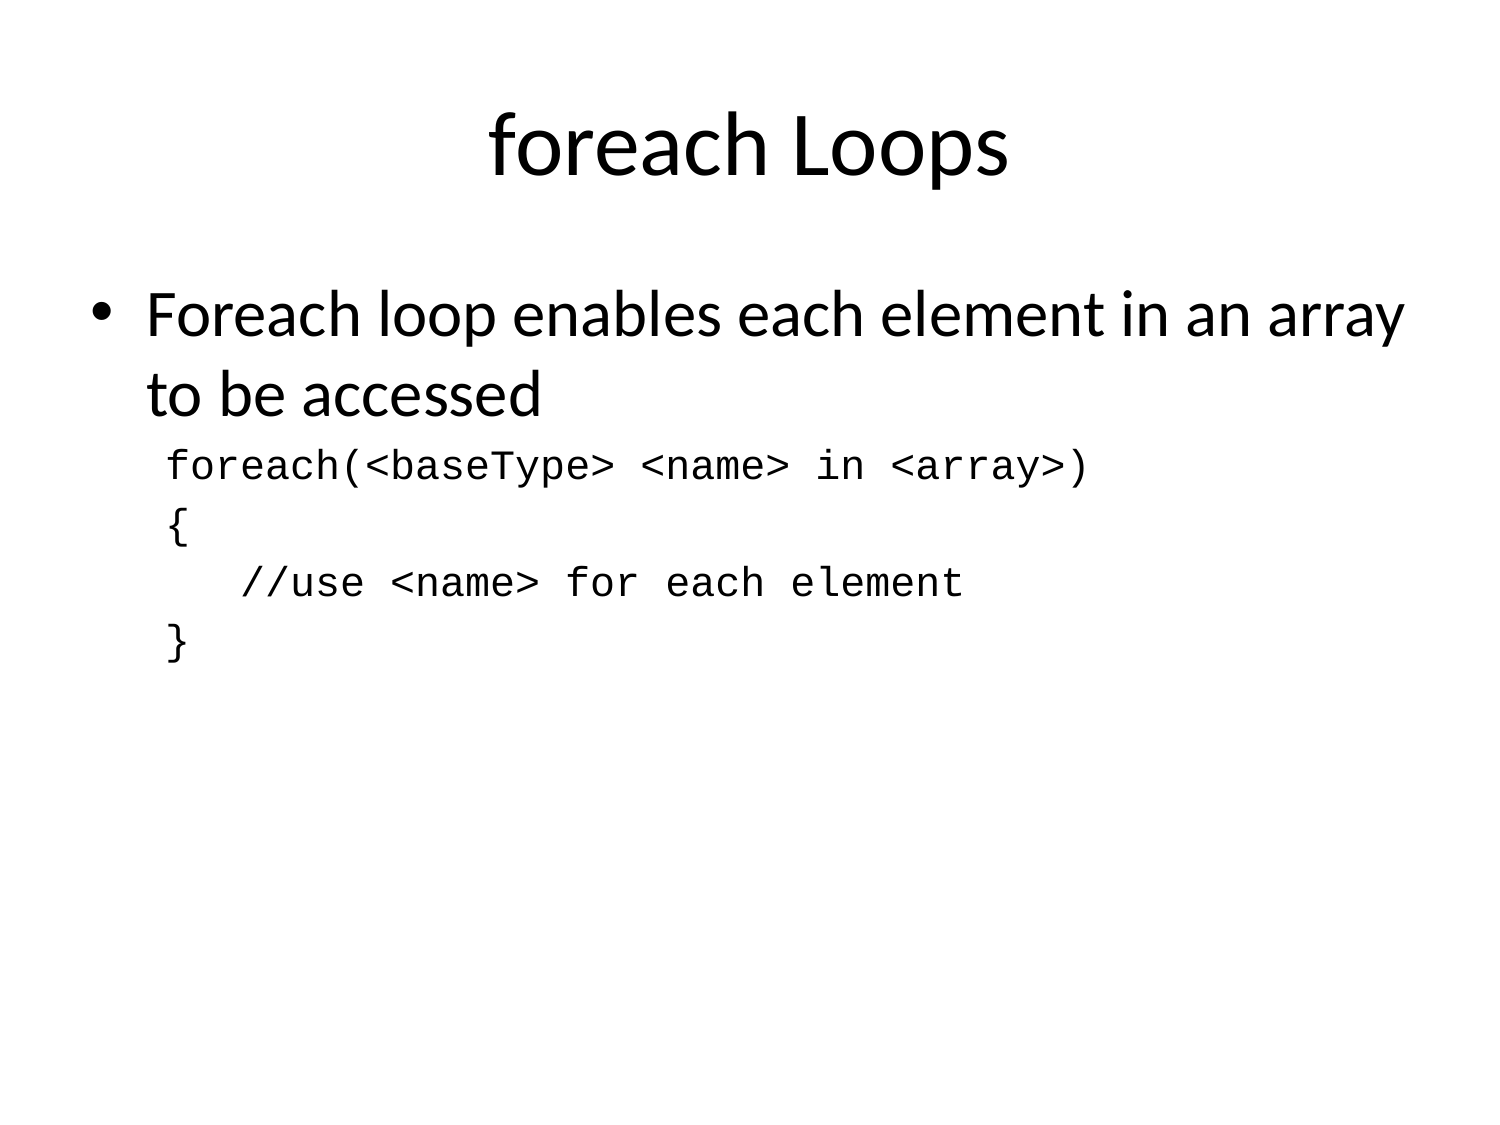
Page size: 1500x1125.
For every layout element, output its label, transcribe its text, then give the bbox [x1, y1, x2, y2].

list Foreach loop enables each element in an array to be accessed foreach(<baseType> <name> in <array>) { //use <name> for each element } [75, 262, 1425, 1005]
title foreach Loops [75, 45, 1425, 233]
